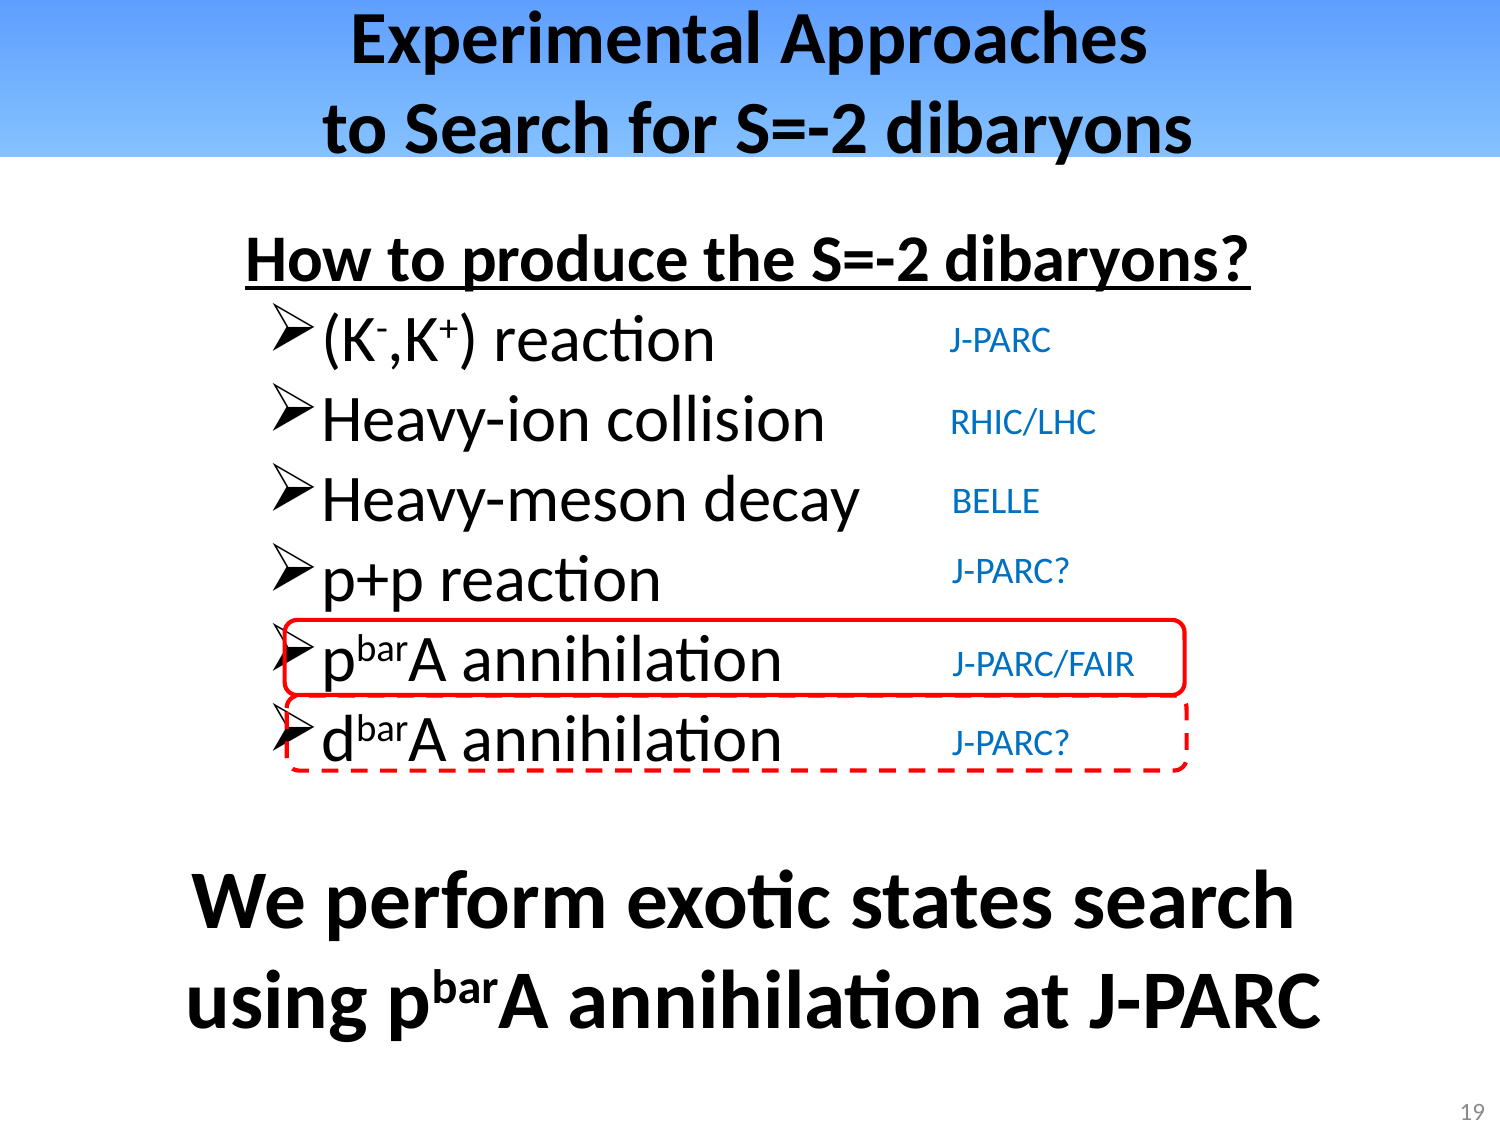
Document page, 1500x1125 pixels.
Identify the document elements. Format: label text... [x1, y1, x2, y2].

text_box We perform exotic states search using pbarA annihilation at J-PARC [151, 838, 1338, 1053]
text_box How to produce the S=-2 dibaryons? (K-,K+) reaction Heavy-ion collision Heavy-meson decay p+p reaction pbarA annihilation dbarA annihilation [230, 207, 1266, 783]
text_box RHIC/LHC [935, 389, 1112, 450]
text_box [284, 693, 1189, 773]
text_box J-PARC [934, 307, 1067, 368]
title Experimental Approaches to Search for S=-2 dibaryons [0, 0, 1500, 157]
text_box [282, 617, 1187, 696]
slide_number 19 [1149, 1080, 1500, 1125]
text_box J-PARC? [937, 538, 1087, 599]
text_box BELLE [937, 469, 1056, 529]
